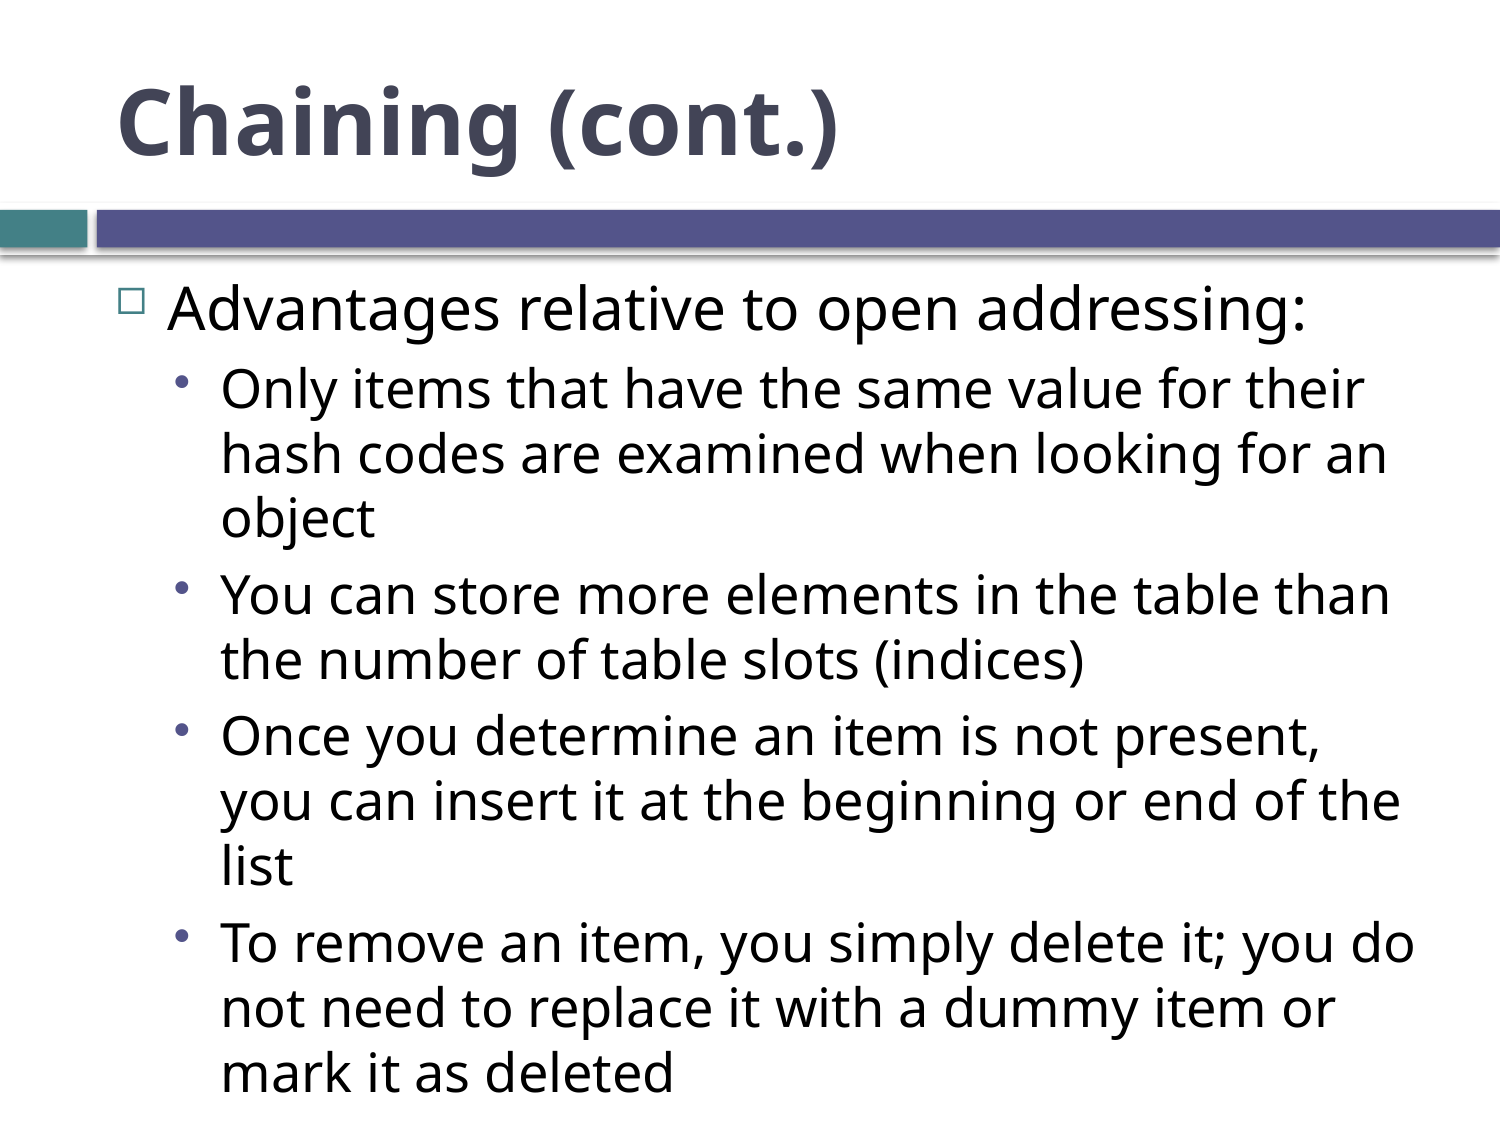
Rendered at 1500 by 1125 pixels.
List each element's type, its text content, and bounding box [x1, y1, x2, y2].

title Chaining (cont.) [100, 37, 1439, 201]
list Advantages relative to open addressing: Only items that have the same value for their hash codes are examined when looking for an object You can store more elements in the table than the number of table slots (indices) Once you determine an item is not present, you can insert it at the beginning or end of the list To remove an item, you simply delete it; you do not need to replace it with a dummy item or mark it as deleted [100, 262, 1439, 1001]
